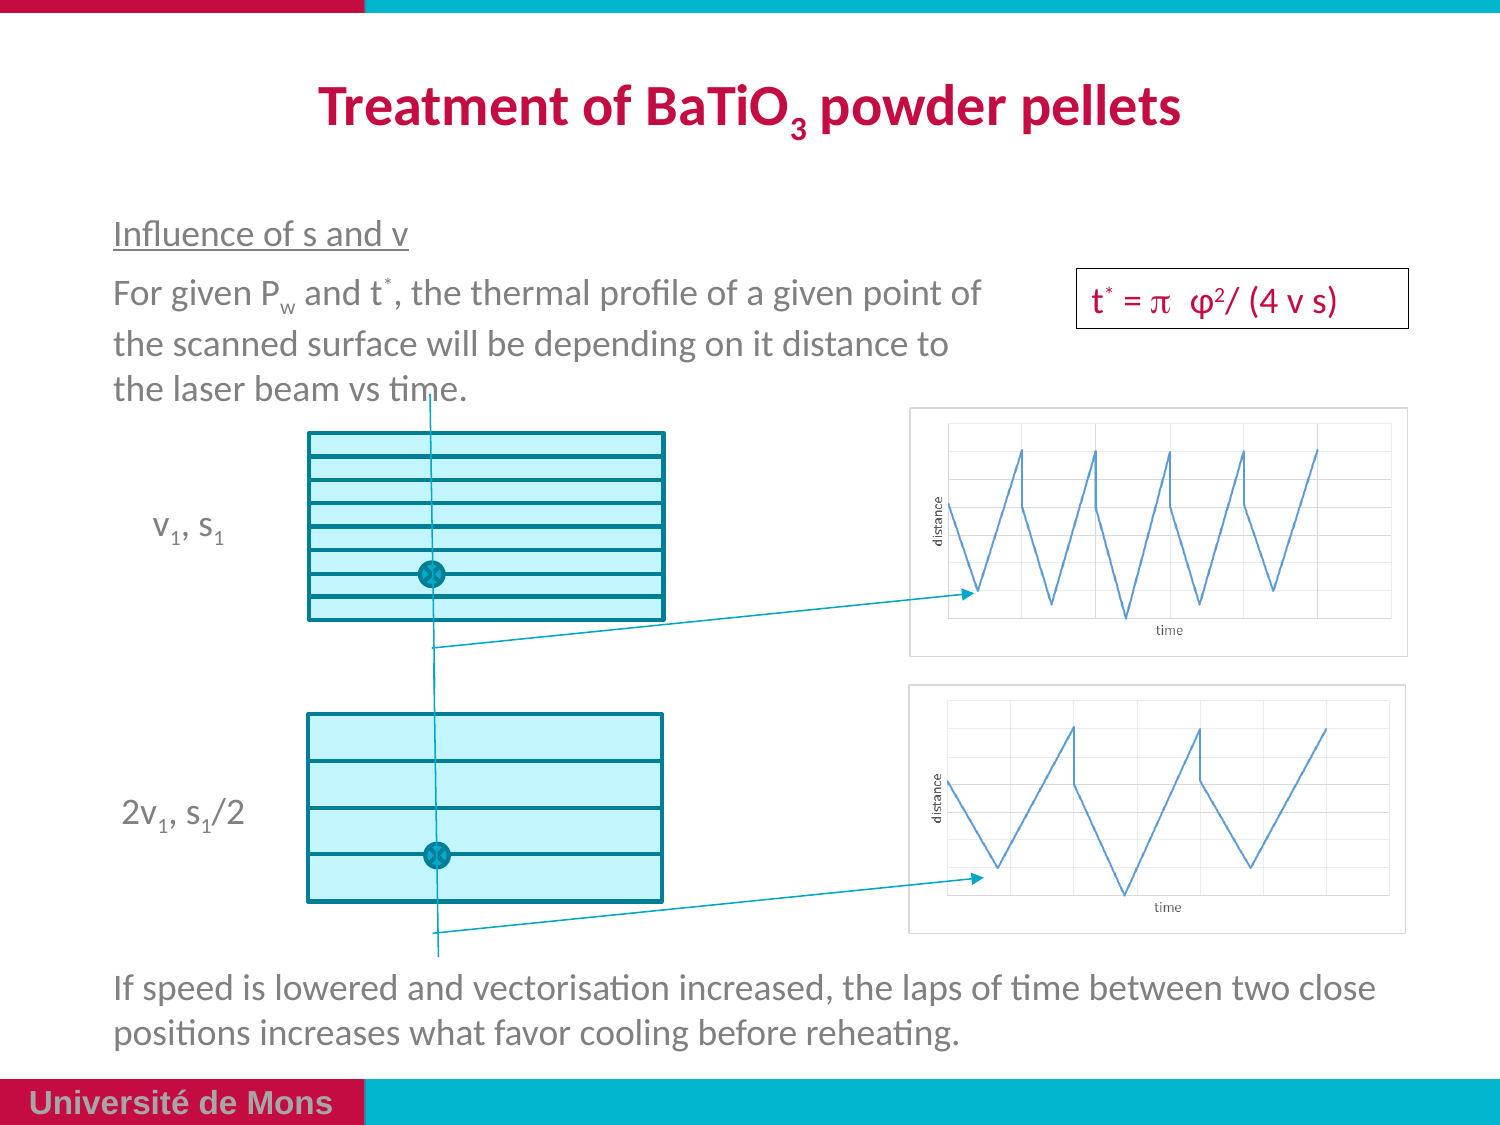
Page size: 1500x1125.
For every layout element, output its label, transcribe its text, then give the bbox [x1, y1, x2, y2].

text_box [429, 393, 975, 664]
text_box v1, s1 [137, 491, 288, 642]
text_box [417, 562, 424, 586]
text_box [307, 594, 424, 622]
text_box If speed is lowered and vectorisation increased, the laps of time between two close positions increases what favor cooling before reheating. [98, 955, 1463, 1046]
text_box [432, 662, 1407, 958]
text_box [307, 431, 424, 454]
text_box [307, 482, 424, 501]
text_box [307, 529, 424, 548]
picture [975, 407, 1408, 657]
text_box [105, 714, 427, 930]
text_box [307, 454, 424, 482]
text_box [307, 501, 424, 529]
text_box [307, 548, 424, 576]
text_box Influence of s and v [98, 201, 1500, 319]
text_box t* = p φ2/ (4 v s) [1076, 268, 1409, 329]
picture [0, 0, 1500, 13]
text_box [307, 576, 424, 594]
picture [0, 1079, 1500, 1125]
text_box For given Pw and t*, the thermal profile of a given point of the scanned surface will be depending on it distance to the laser beam vs time. [98, 319, 1012, 482]
title Treatment of BaTiO3 powder pellets [75, 13, 1425, 202]
